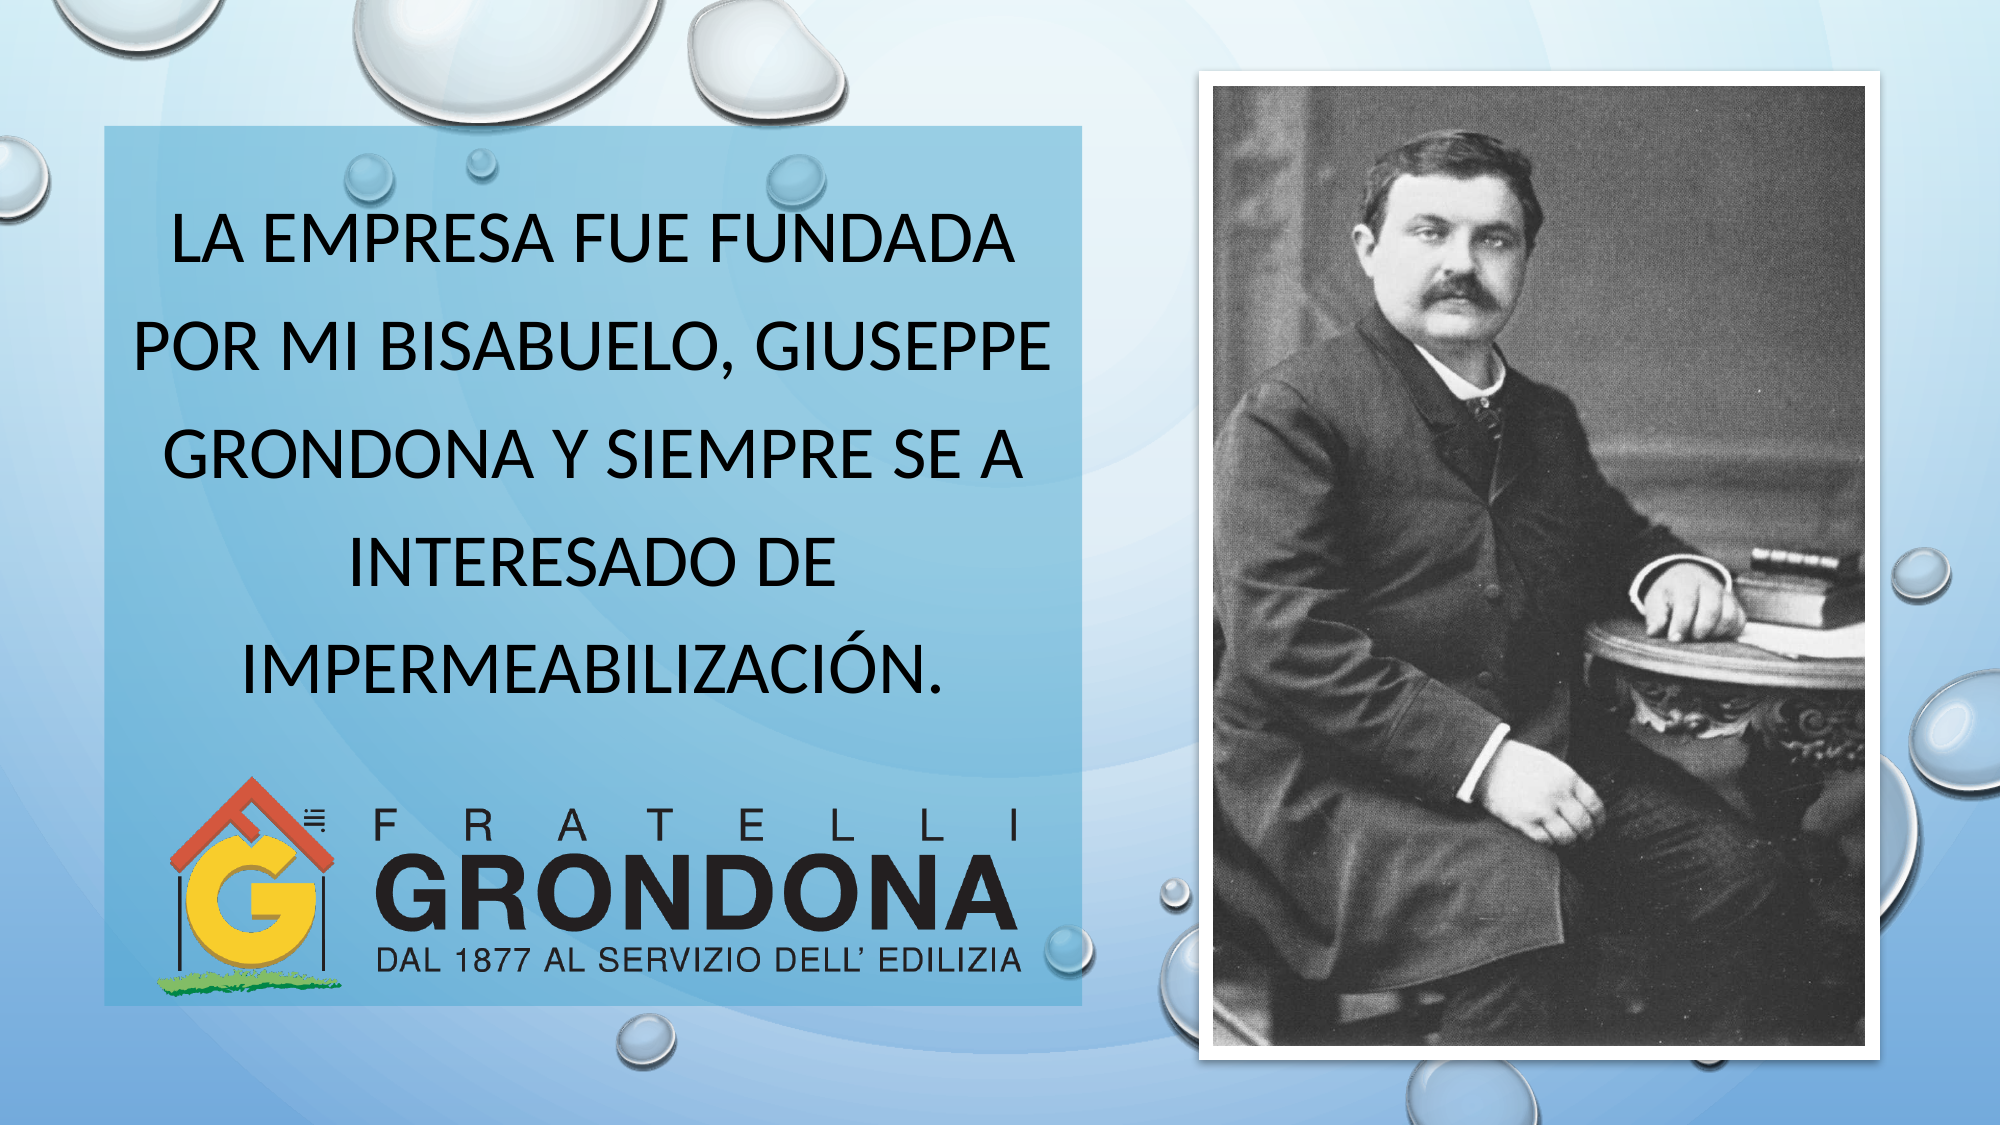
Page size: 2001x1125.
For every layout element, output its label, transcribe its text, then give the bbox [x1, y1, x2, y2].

subtitle La empresa fue fundada por mi bisabuelo, Giuseppe Grondona y siempre se a interesado de impermeabilización. [104, 125, 1083, 1006]
picture [0, 0, 2000, 1125]
